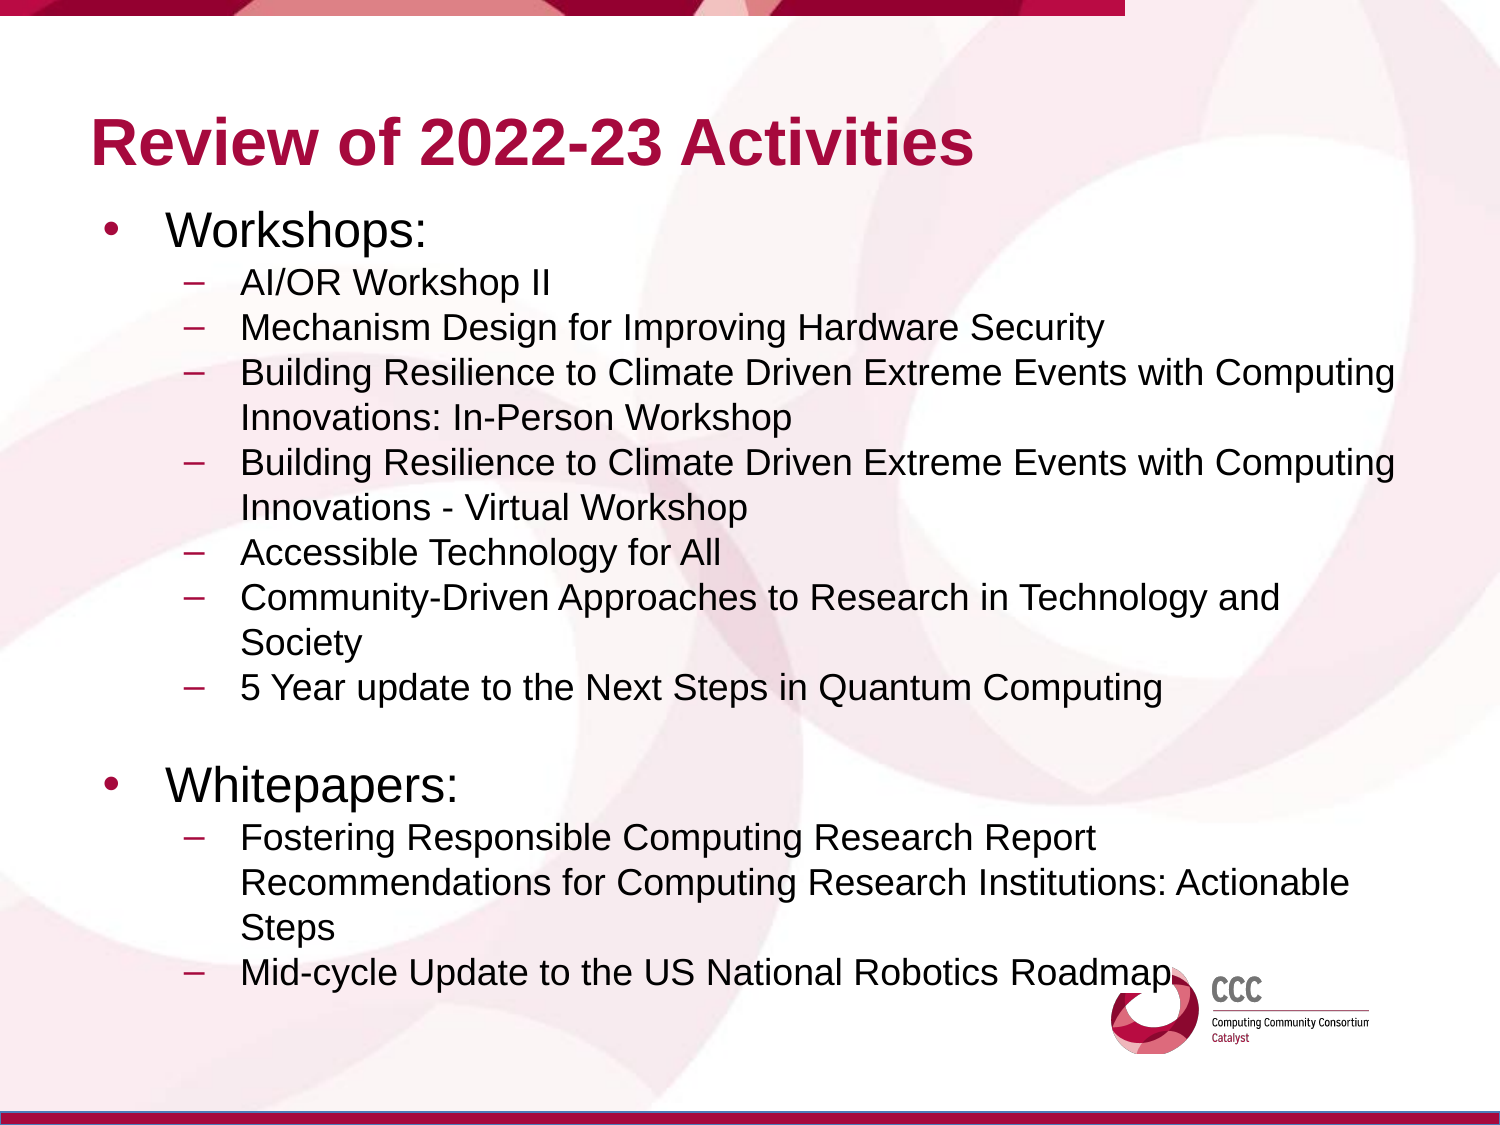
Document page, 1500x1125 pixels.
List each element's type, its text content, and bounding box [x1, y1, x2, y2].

title Review of 2022-23 Activities [75, 45, 1500, 233]
list Workshops: AI/OR Workshop II Mechanism Design for Improving Hardware Security Building Resilience to Climate Driven Extreme Events with Computing Innovations: In-Person Workshop Building Resilience to Climate Driven Extreme Events with Computing Innovations - Virtual Workshop Accessible Technology for All Community-Driven Approaches to Research in Technology and Society 5 Year update to the Next Steps in Quantum Computing Whitepapers: Fostering Responsible Computing Research Report Recommendations for Computing Research Institutions: Actionable Steps Mid-cycle Update to the US National Robotics Roadmap [75, 190, 1425, 866]
picture [0, 0, 1500, 1111]
